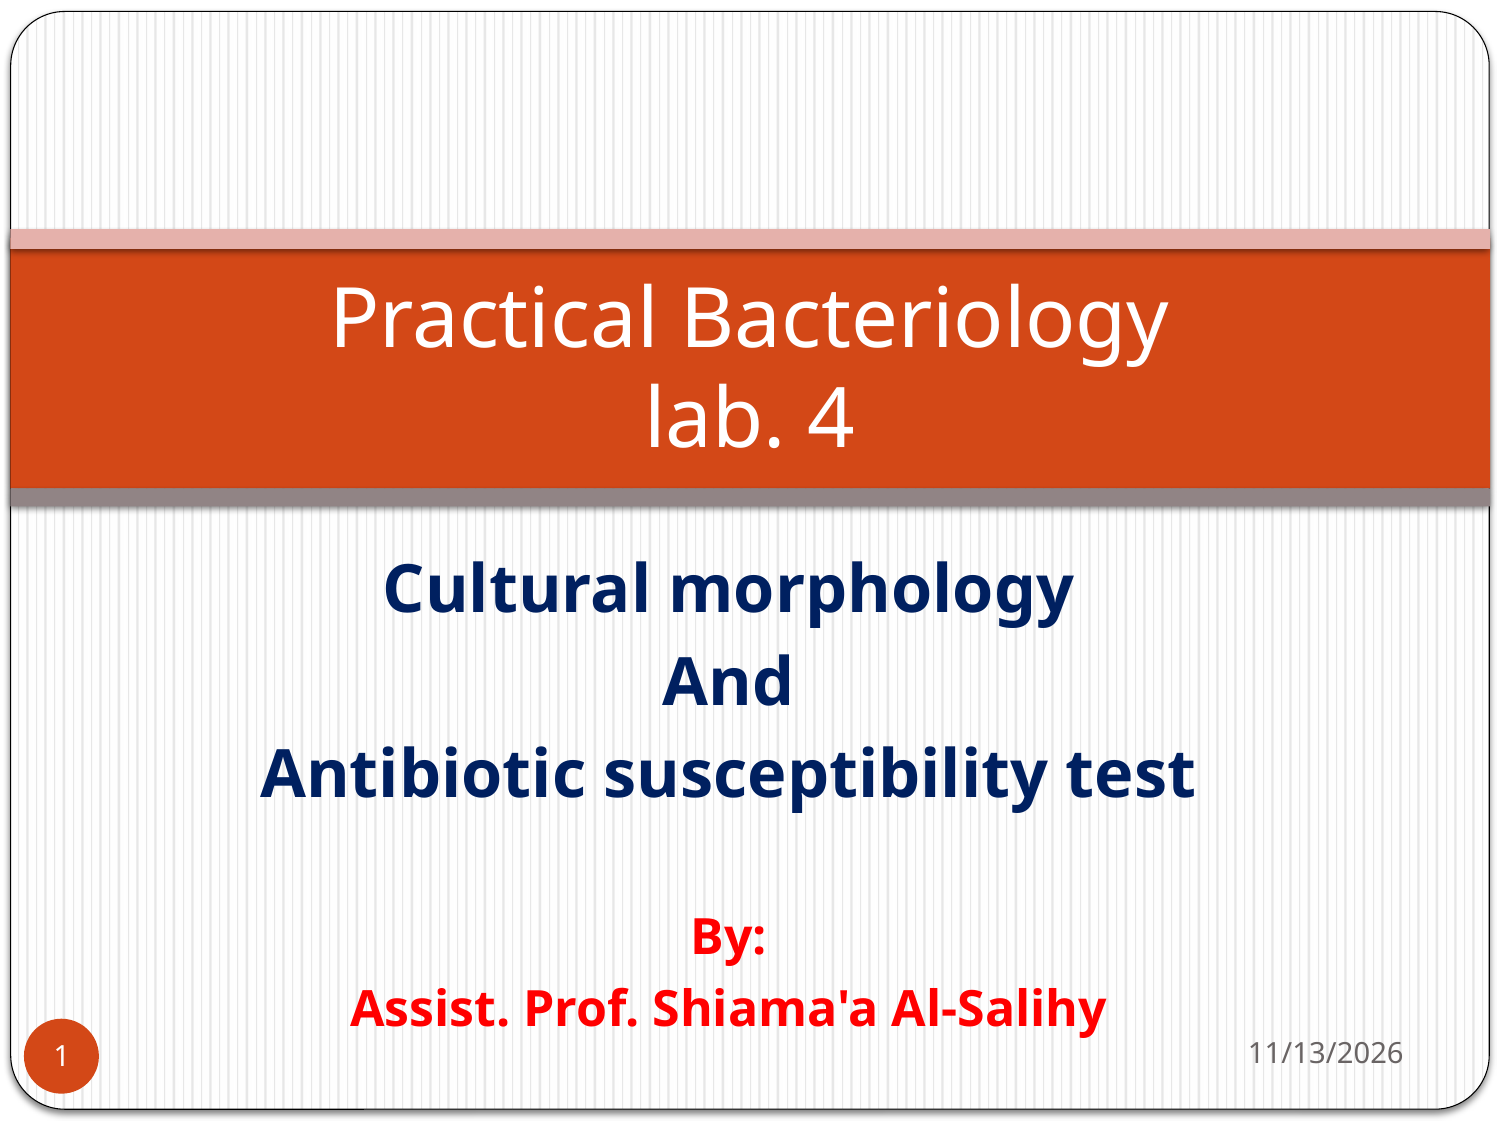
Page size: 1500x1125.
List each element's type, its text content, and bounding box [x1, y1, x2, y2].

title Practical Bacteriology lab. 4 [75, 247, 1425, 489]
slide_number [1012, 1015, 1419, 1094]
slide_number 1 [23, 1018, 99, 1094]
subtitle Cultural morphology And Antibiotic susceptibility test By: Assist. Prof. Shiama'a Al-Salihy [194, 538, 1263, 1071]
